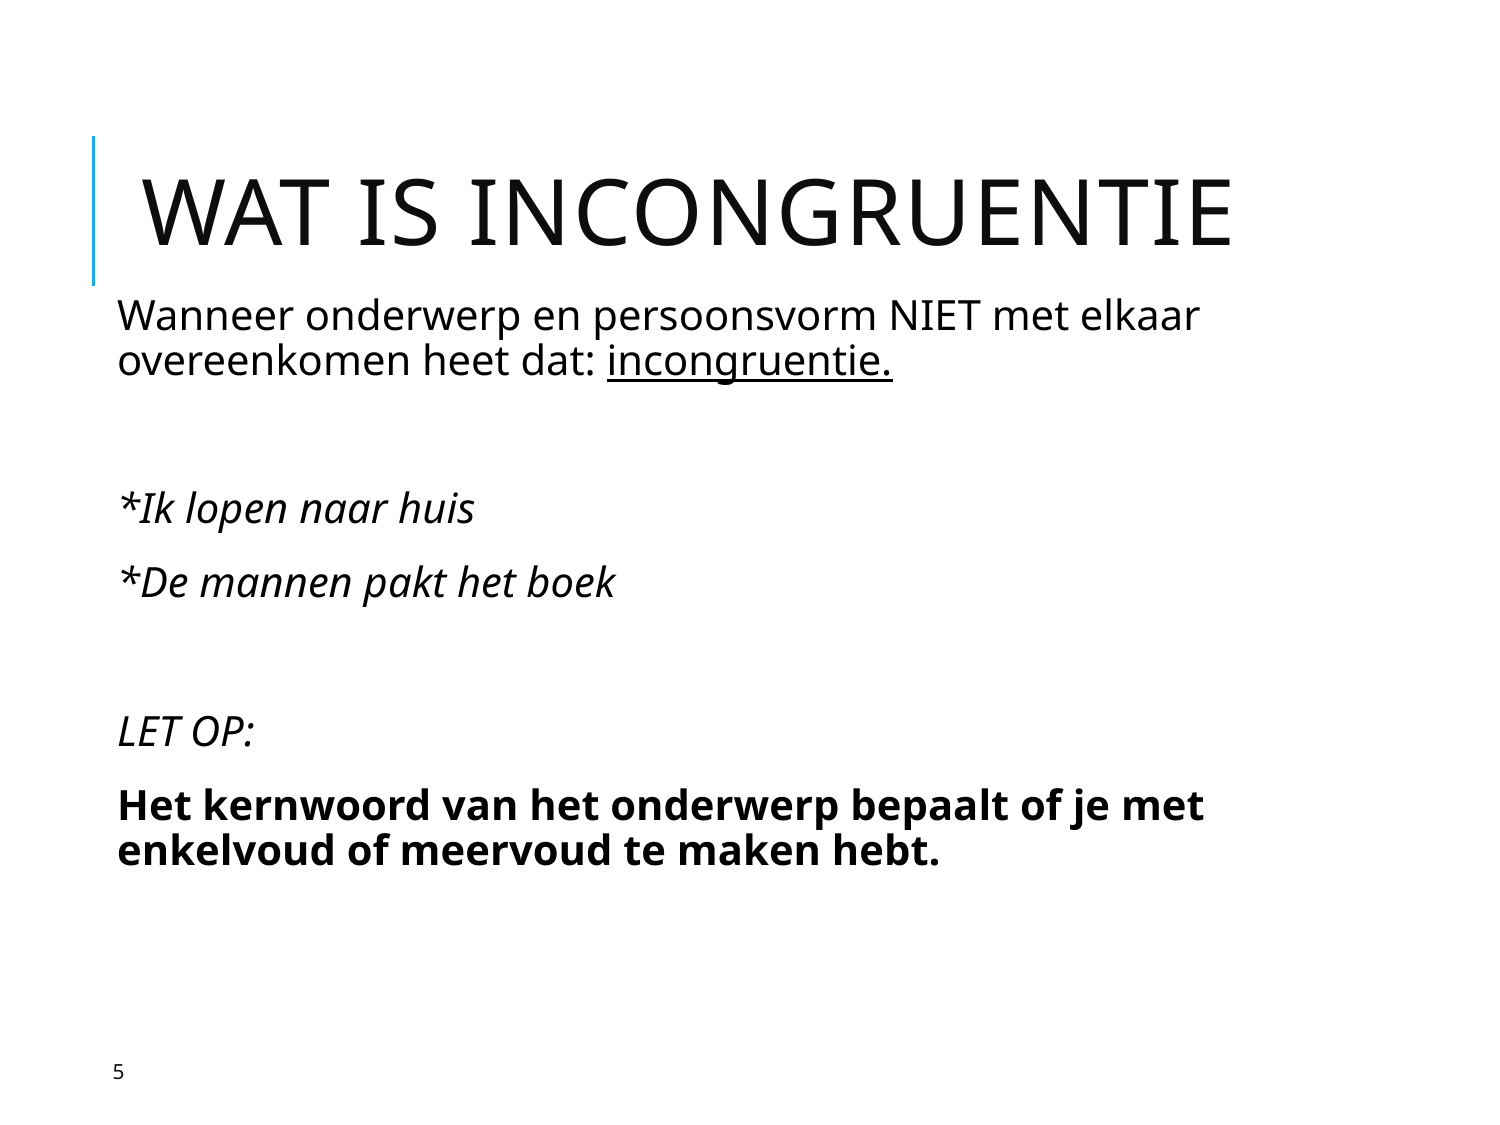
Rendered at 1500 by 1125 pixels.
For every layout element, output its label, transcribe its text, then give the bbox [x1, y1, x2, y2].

slide_number 5 [112, 1058, 160, 1088]
list Wanneer onderwerp en persoonsvorm NIET met elkaar overeenkomen heet dat: incongruentie. *Ik lopen naar huis *De mannen pakt het boek LET OP: Het kernwoord van het onderwerp bepaalt of je met enkelvoud of meervoud te maken hebt. [94, 287, 1388, 1009]
title Wat is incongruentie [126, 96, 1322, 342]
